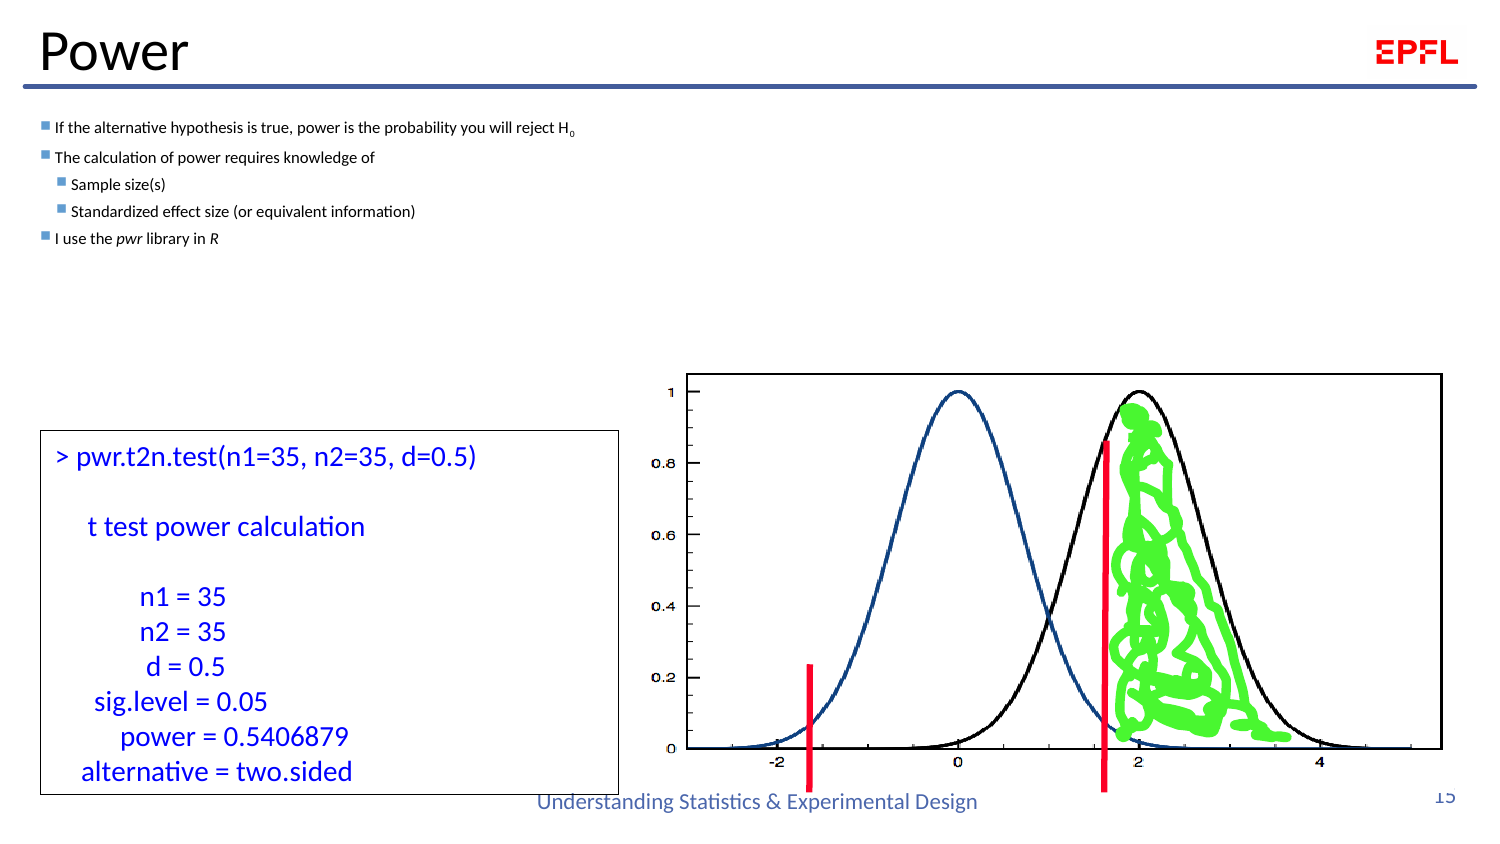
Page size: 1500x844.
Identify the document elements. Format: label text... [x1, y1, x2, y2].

title Power [24, 0, 1382, 90]
list If the alternative hypothesis is true, power is the probability you will reject H0 The calculation of power requires knowledge of Sample size(s) Standardized effect size (or equivalent information) I use the pwr library in R [24, 106, 1500, 257]
text_box > pwr.t2n.test(n1=35, n2=35, d=0.5) t test power calculation n1 = 35 n2 = 35 d = 0.5 sig.level = 0.05 power = 0.5406879 alternative = two.sided [40, 430, 613, 795]
picture [1382, 25, 1467, 79]
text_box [618, 364, 1456, 793]
